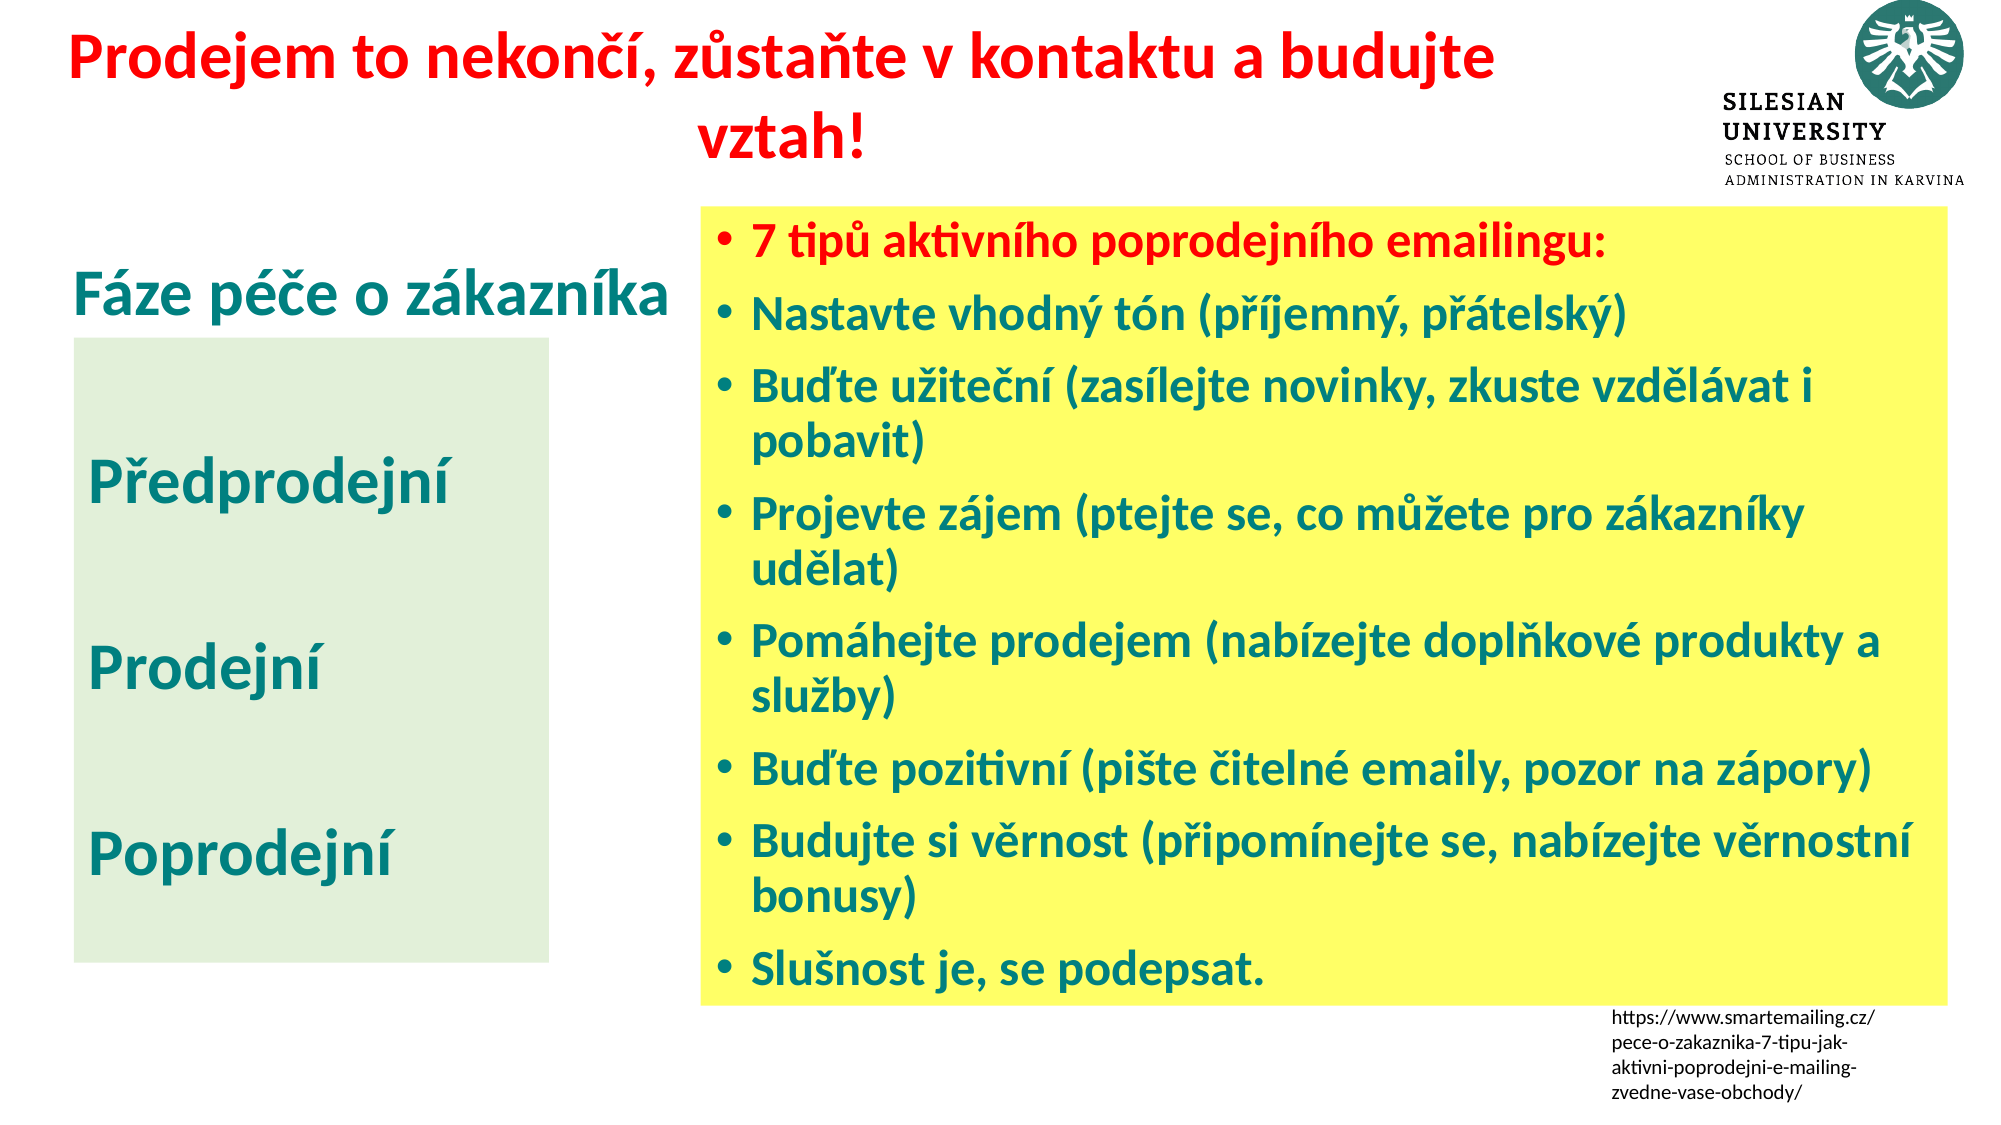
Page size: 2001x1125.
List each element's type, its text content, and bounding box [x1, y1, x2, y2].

picture [1723, 0, 1964, 185]
list Předprodejní Prodejní Poprodejní [73, 337, 549, 963]
title Fáze péče o zákazníka [58, 179, 783, 338]
list 7 tipů aktivního poprodejního emailingu: Nastavte vhodný tón (příjemný, přátelský) Buďte užiteční (zasílejte novinky, zkuste vzdělávat i pobavit) Projevte zájem (ptejte se, co můžete pro zákazníky udělat) Pomáhejte prodejem (nabízejte doplňkové produkty a služby) Buďte pozitivní (pište čitelné emaily, pozor na zápory) Budujte si věrnost (připomínejte se, nabízejte věrnostní bonusy) Slušnost je, se podepsat. [700, 206, 1948, 1006]
text_box https://www.smartemailing.cz/pece-o-zakaznika-7-tipu-jak-aktivni-poprodejni-e-mailing-zvedne-vase-obchody/ [1596, 996, 1924, 1111]
text_box Prodejem to nekončí, zůstaňte v kontaktu a budujte vztah! [39, 4, 1527, 179]
